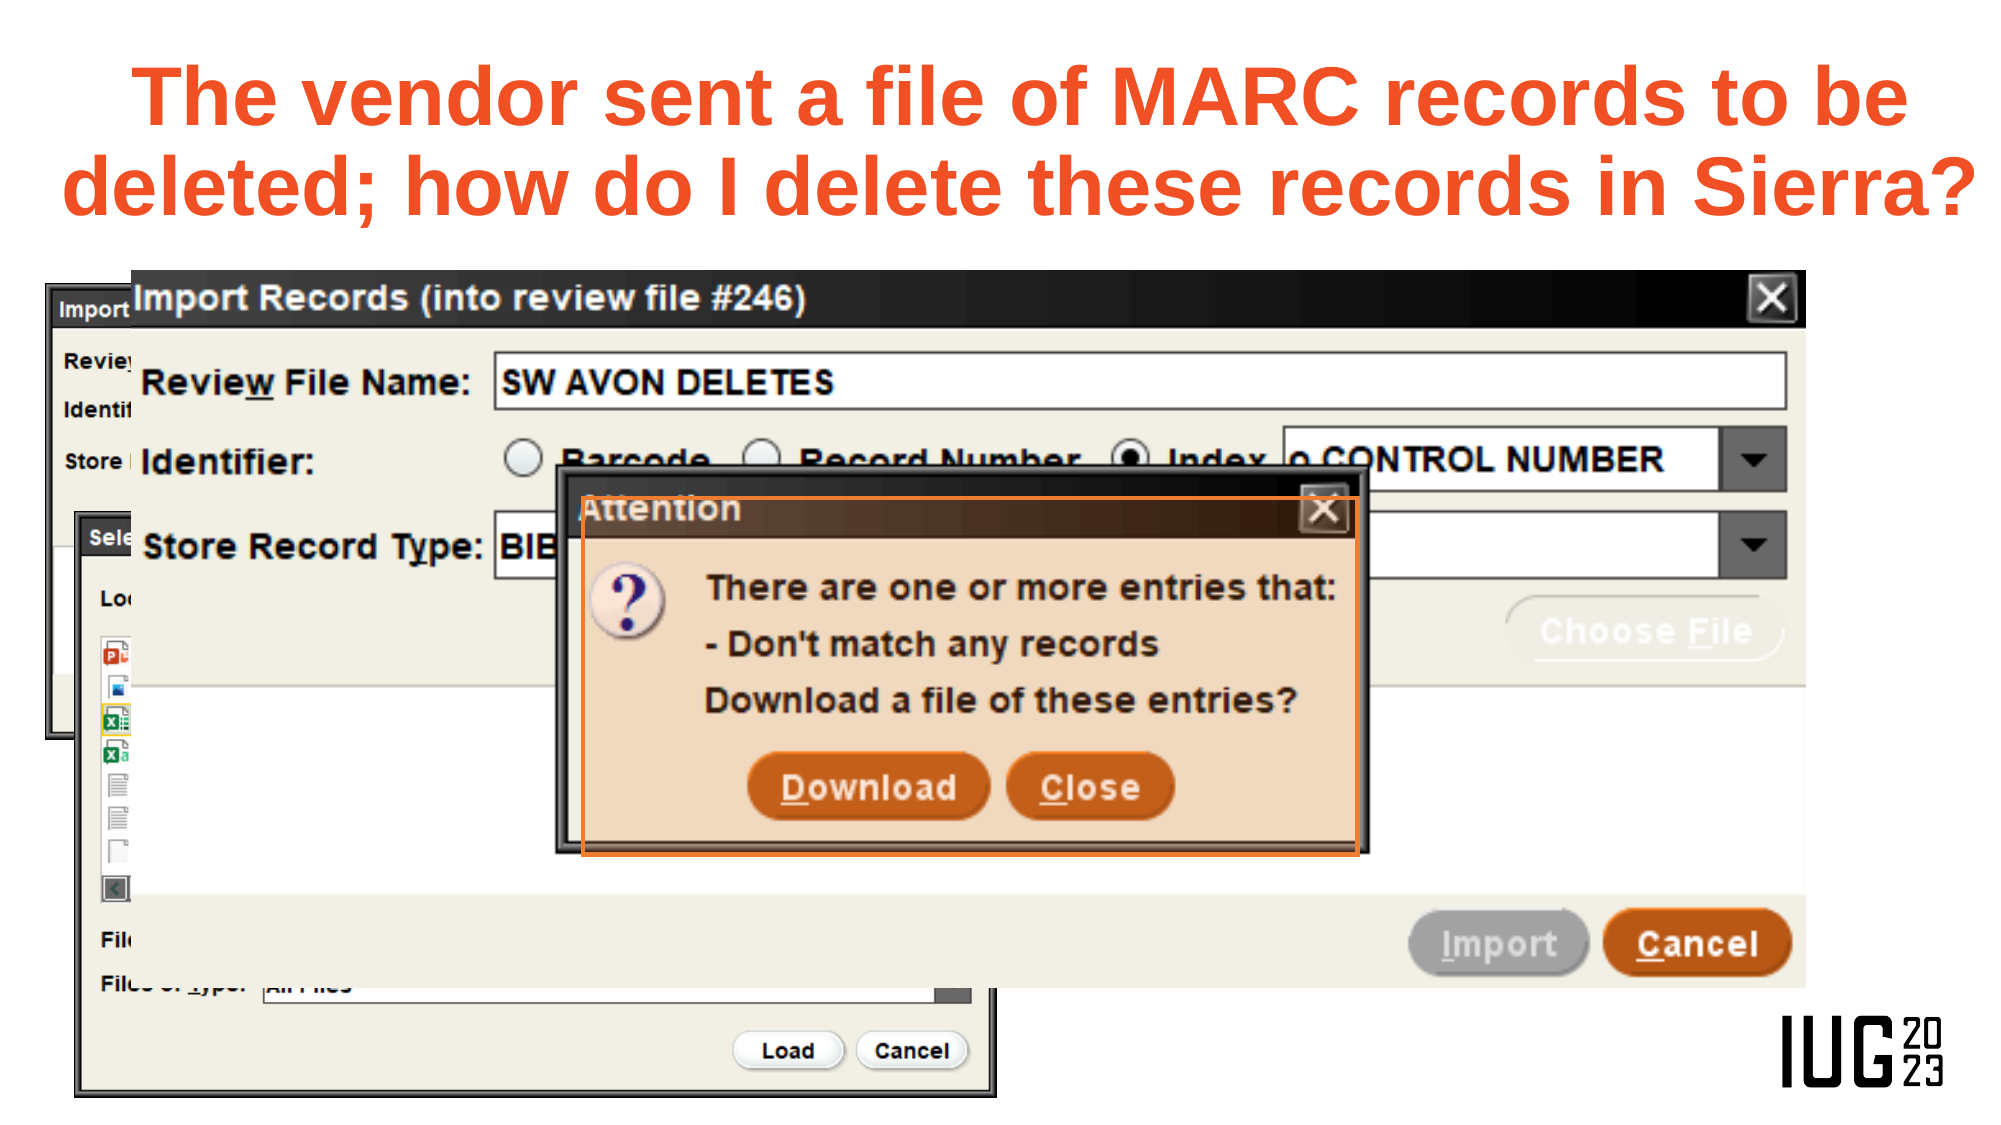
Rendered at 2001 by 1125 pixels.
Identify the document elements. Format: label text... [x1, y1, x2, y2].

picture [1776, 1011, 1948, 1092]
picture [45, 270, 1806, 1098]
title The vendor sent a file of MARC records to be deleted; how do I delete these records in Sierra? [42, 29, 2000, 257]
